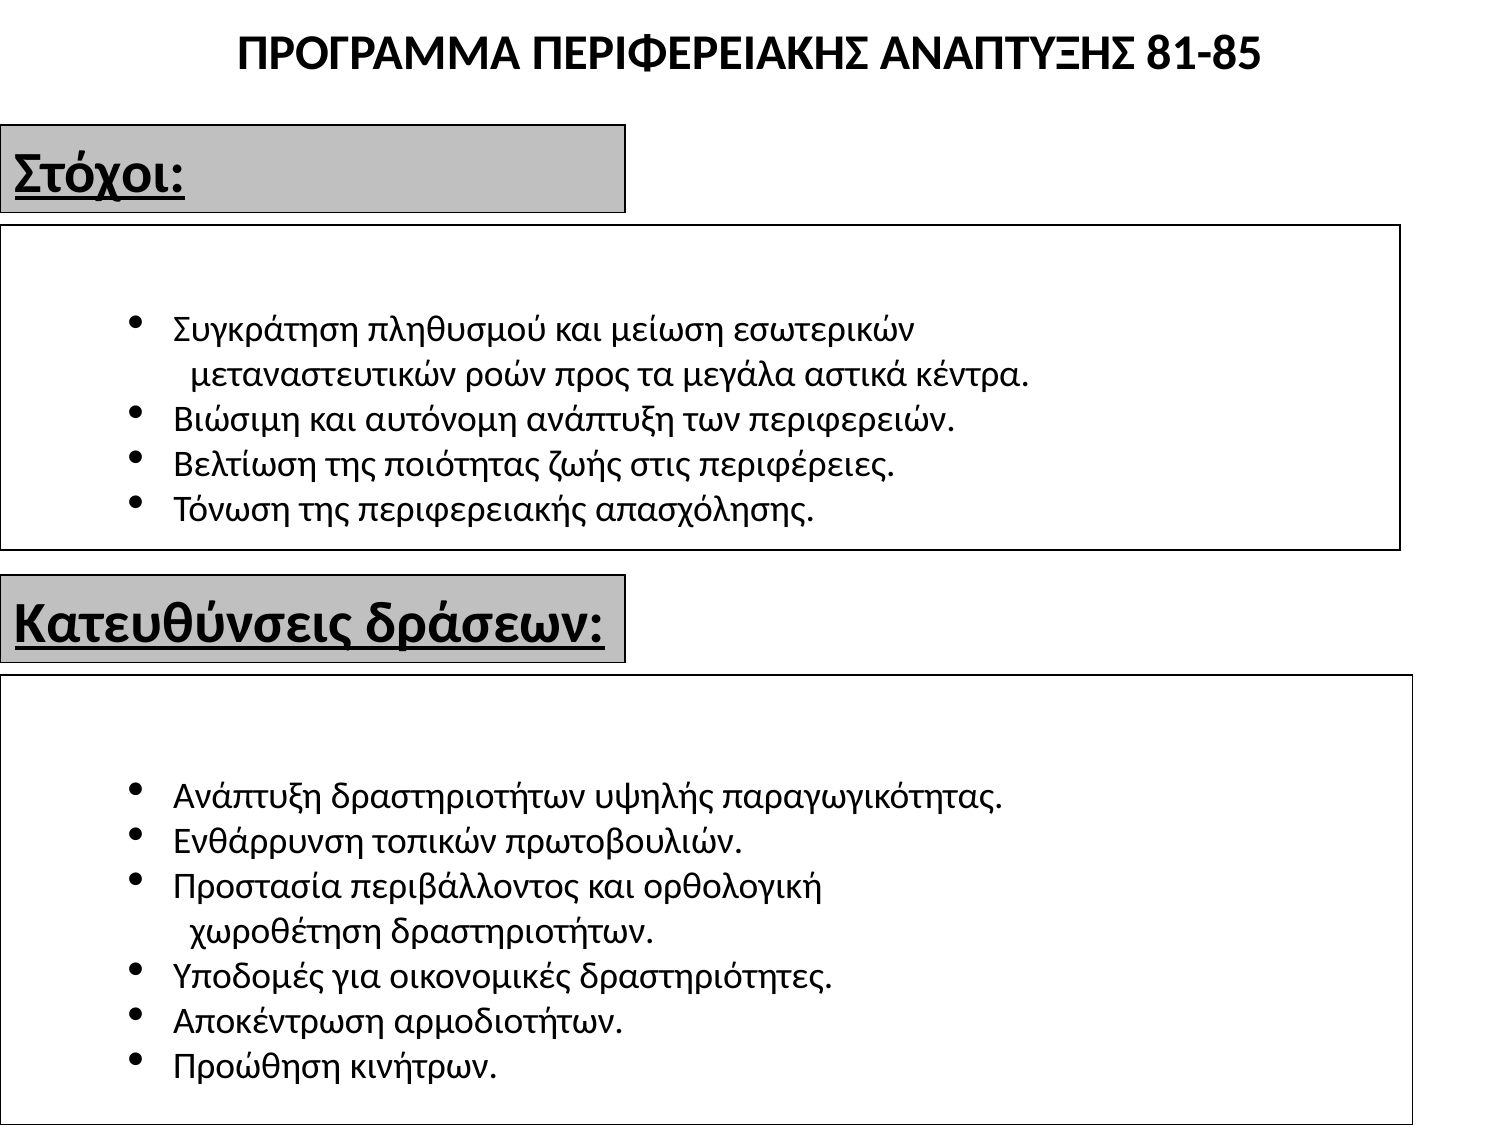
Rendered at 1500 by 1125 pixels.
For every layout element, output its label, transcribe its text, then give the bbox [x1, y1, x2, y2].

text_box Συγκράτηση πληθυσμού και μείωση εσωτερικών μεταναστευτικών ροών προς τα μεγάλα αστικά κέντρα. Βιώσιμη και αυτόνομη ανάπτυξη των περιφερειών. Βελτίωση της ποιότητας ζωής στις περιφέρειες. Τόνωση της περιφερειακής απασχόλησης. [0, 224, 1400, 550]
text_box Στόχοι: [0, 124, 625, 213]
title ΠΡΟΓΡΑΜΜΑ ΠΕΡΙΦΕΡΕΙΑΚΗΣ ΑΝΑΠΤΥΞΗΣ 81-85 [112, 0, 1388, 100]
text_box Κατευθύνσεις δράσεων: [0, 574, 625, 663]
list [37, 537, 1425, 1000]
text_box Ανάπτυξη δραστηριοτήτων υψηλής παραγωγικότητας. Ενθάρρυνση τοπικών πρωτοβουλιών. Προστασία περιβάλλοντος και ορθολογική χωροθέτηση δραστηριοτήτων. Υποδομές για οικονομικές δραστηριότητες. Αποκέντρωση αρμοδιοτήτων. Προώθηση κινήτρων. [0, 674, 1413, 1125]
